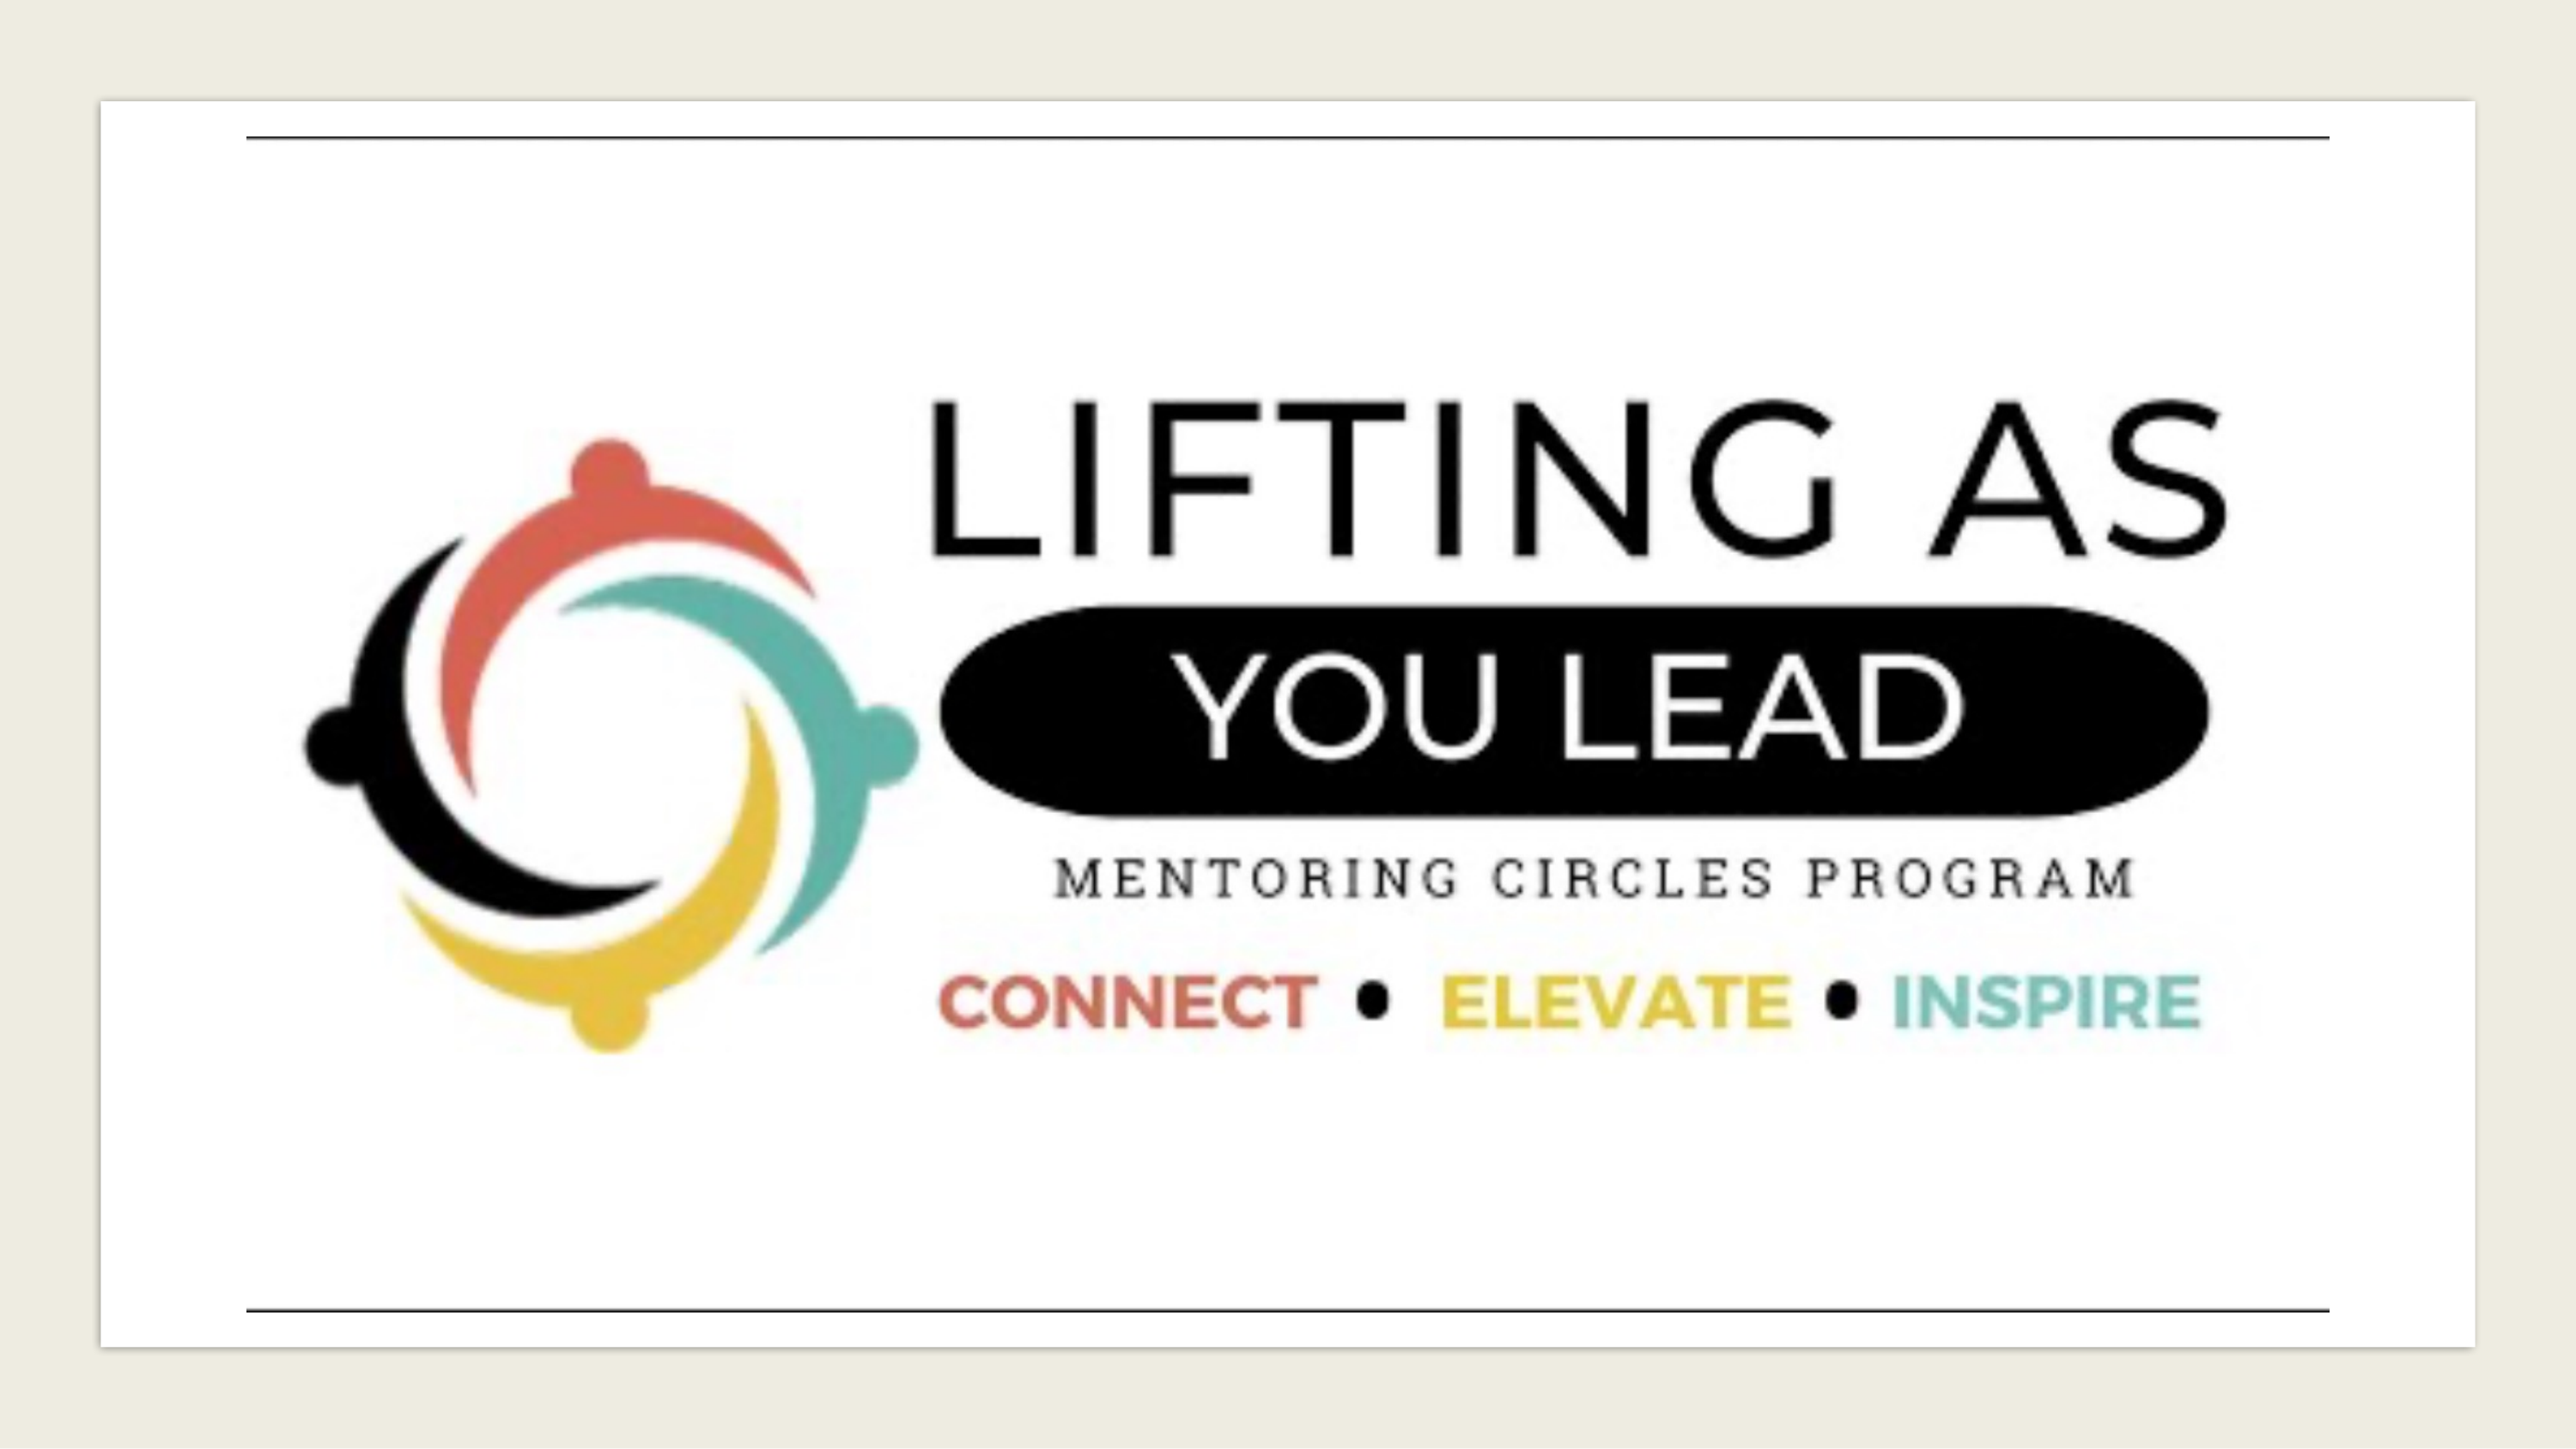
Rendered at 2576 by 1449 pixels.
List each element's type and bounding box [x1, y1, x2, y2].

text_box [99, 100, 2477, 1349]
text_box [0, 0, 2576, 1449]
text_box [246, 136, 2330, 1313]
